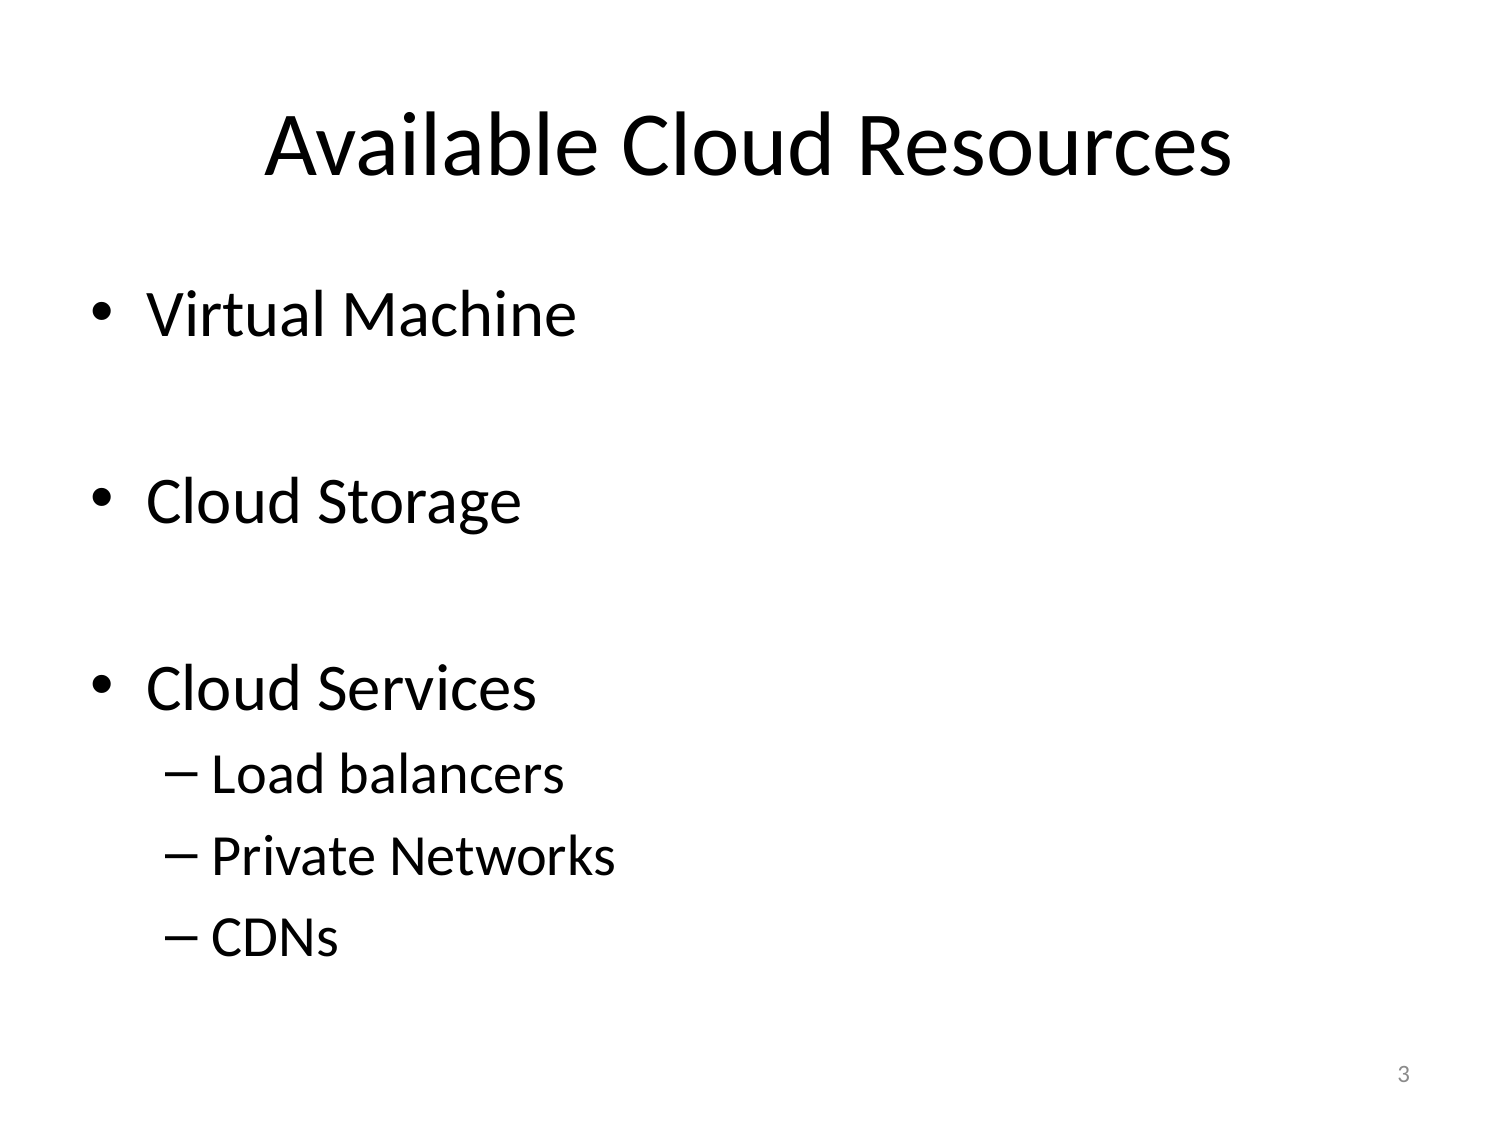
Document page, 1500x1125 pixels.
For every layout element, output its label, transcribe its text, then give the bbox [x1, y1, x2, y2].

slide_number 3 [1074, 1042, 1425, 1103]
list Virtual Machine Cloud Storage Cloud Services Load balancers Private Networks CDNs [75, 262, 1425, 1005]
title Available Cloud Resources [75, 45, 1425, 233]
